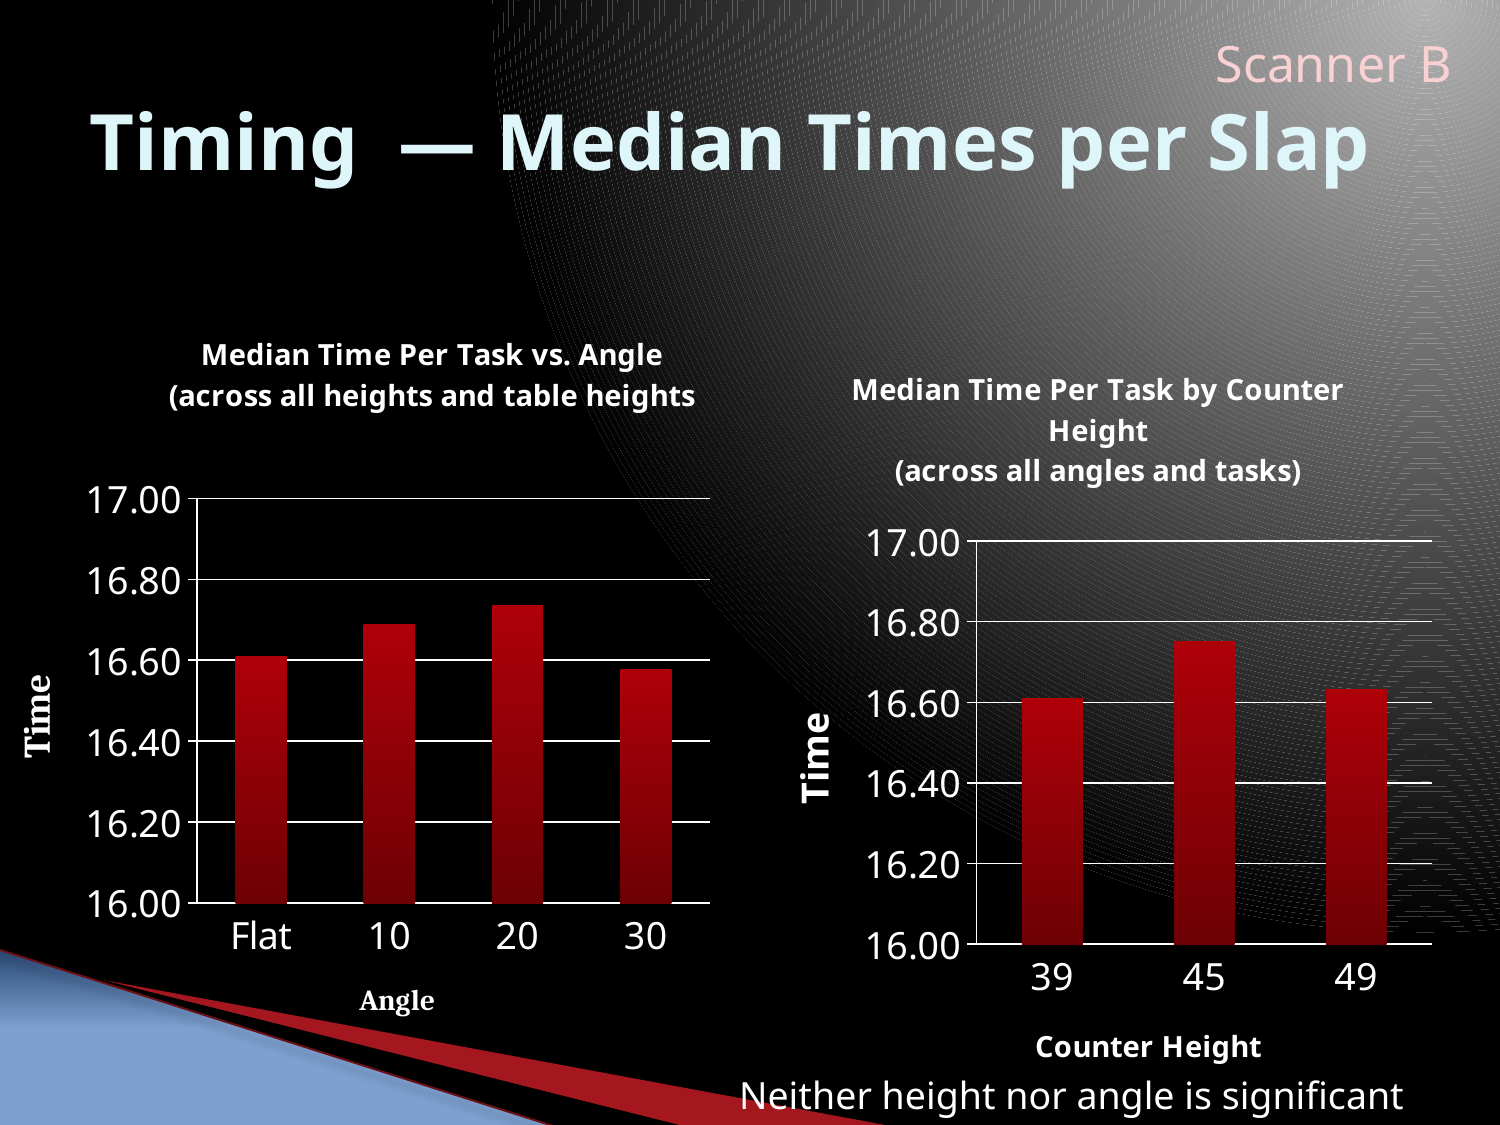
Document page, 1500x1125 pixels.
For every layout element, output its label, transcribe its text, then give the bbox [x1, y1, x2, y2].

title Timing — Median Times per Slap [75, 45, 1425, 233]
text_box Neither height nor angle is significant [724, 1087, 1420, 1124]
text_box Scanner B [1200, 24, 1467, 100]
chart [0, 324, 1447, 1101]
